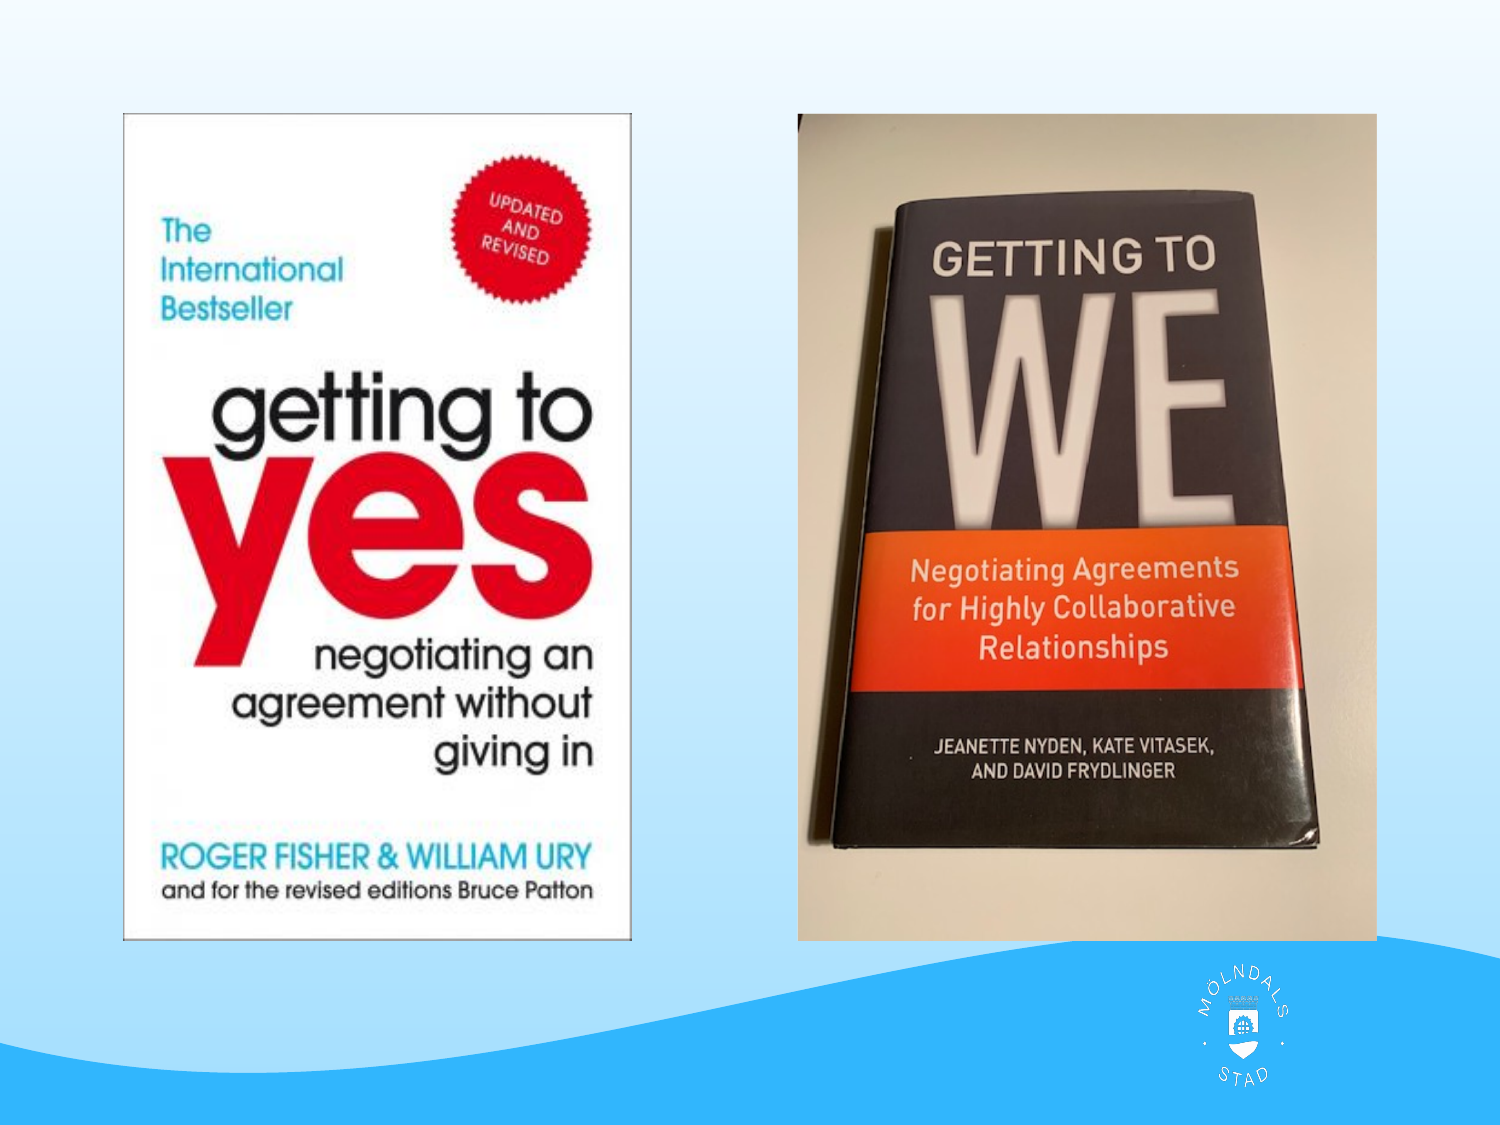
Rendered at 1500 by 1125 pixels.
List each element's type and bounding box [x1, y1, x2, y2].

picture [123, 113, 633, 941]
picture [1198, 964, 1288, 1087]
picture [672, 115, 1500, 941]
